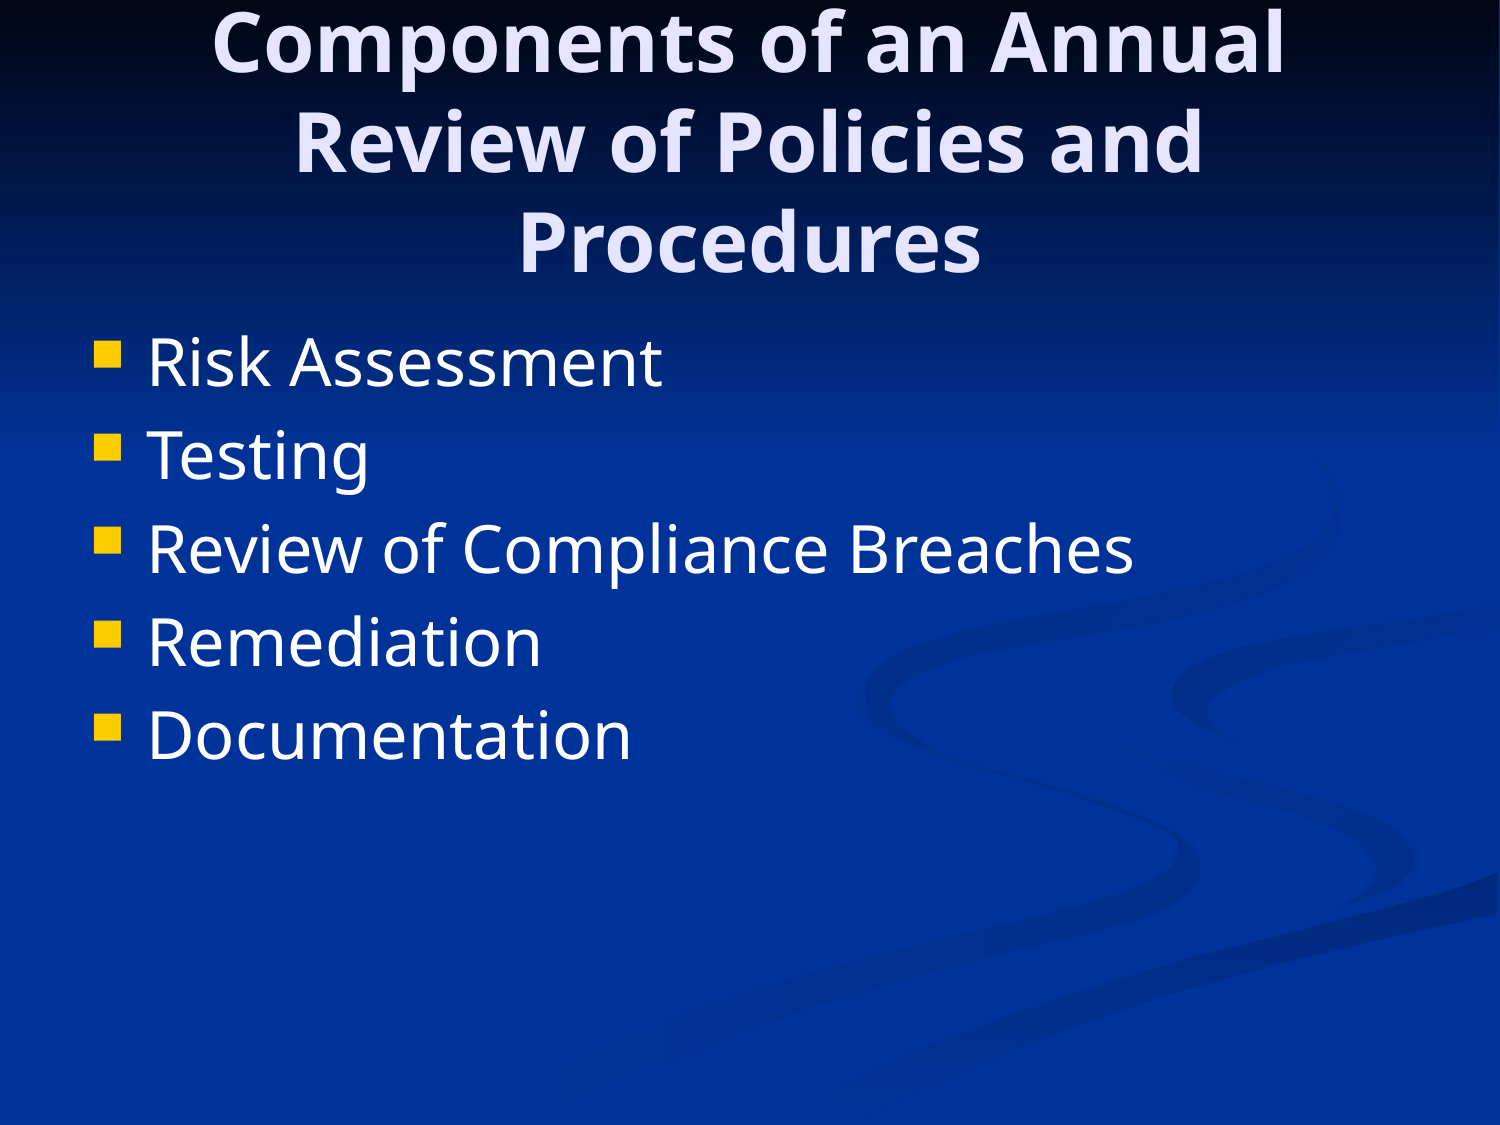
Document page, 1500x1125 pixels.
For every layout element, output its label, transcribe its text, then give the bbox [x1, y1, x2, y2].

list Risk Assessment Testing Review of Compliance Breaches Remediation Documentation [74, 312, 1426, 1125]
title Components of an Annual Review of Policies and Procedures [74, 44, 1426, 233]
